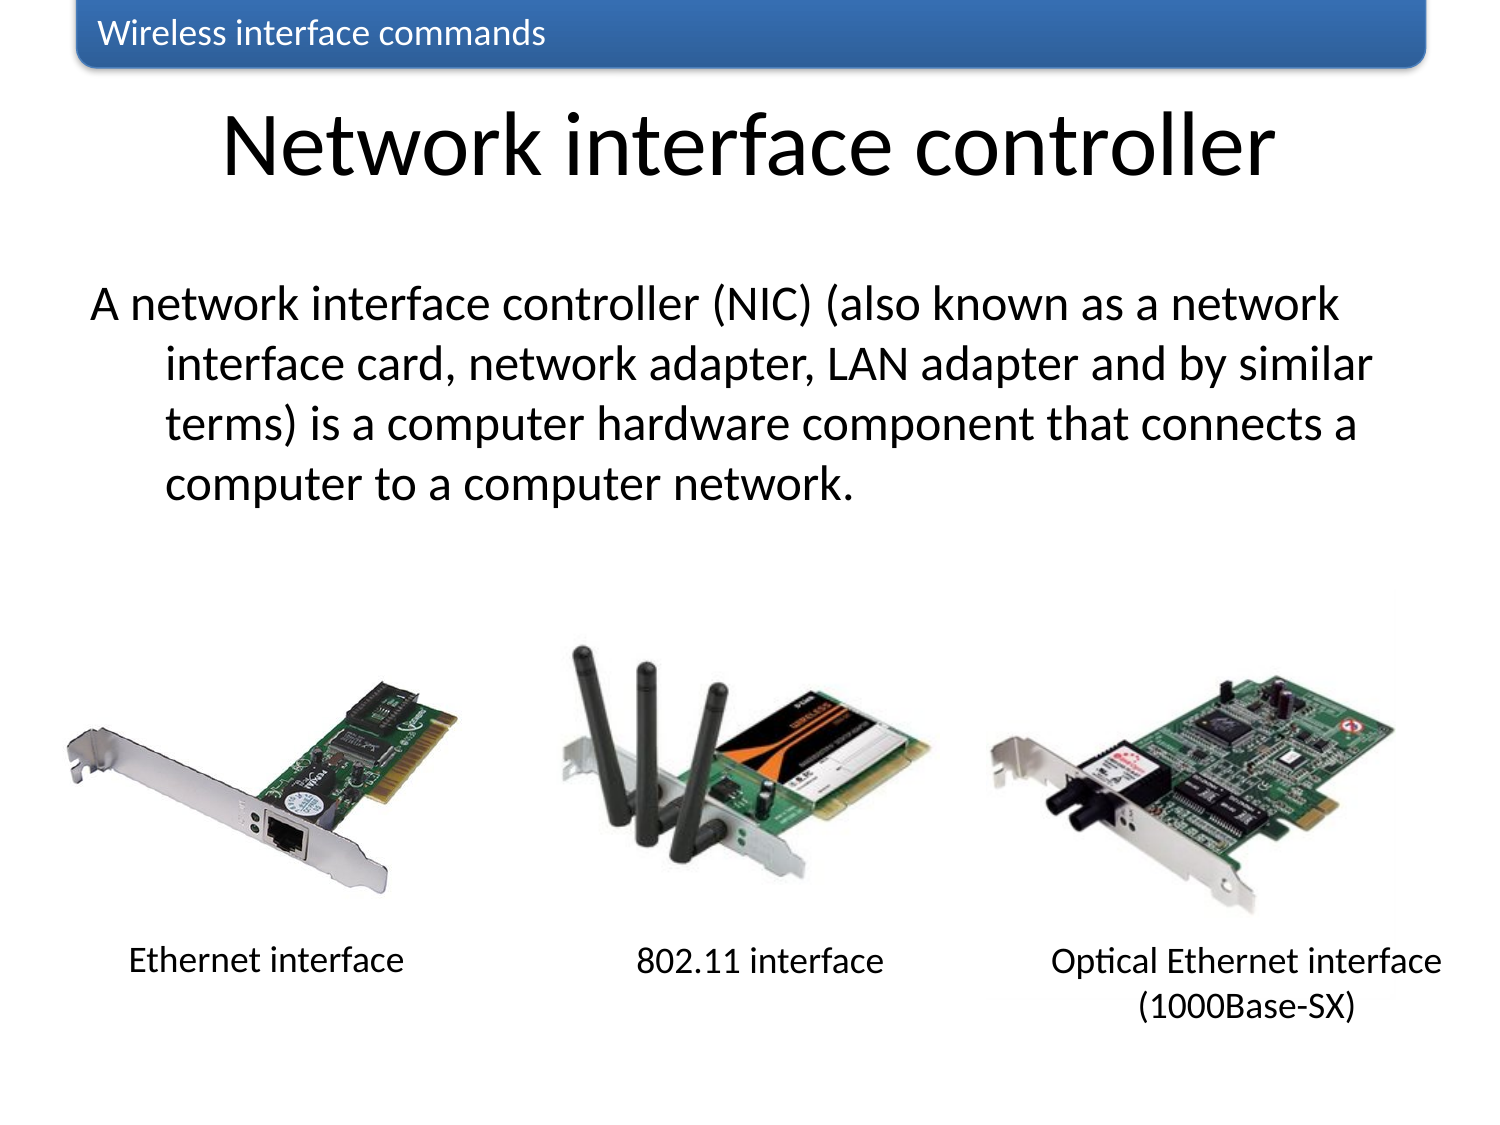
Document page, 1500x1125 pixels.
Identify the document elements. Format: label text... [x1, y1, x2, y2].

text_box Optical Ethernet interface (1000Base-SX) [1036, 928, 1458, 1034]
picture [41, 562, 479, 1000]
text_box 802.11 interface [621, 952, 900, 989]
picture [548, 609, 941, 943]
picture [985, 589, 1397, 1000]
list A network interface controller (NIC) (also known as a network interface card, network adapter, LAN adapter and by similar terms) is a computer hardware component that connects a computer to a computer network. [75, 262, 1425, 1005]
text_box Wireless interface commands [75, 0, 1427, 69]
title Network interface controller [75, 64, 1425, 233]
